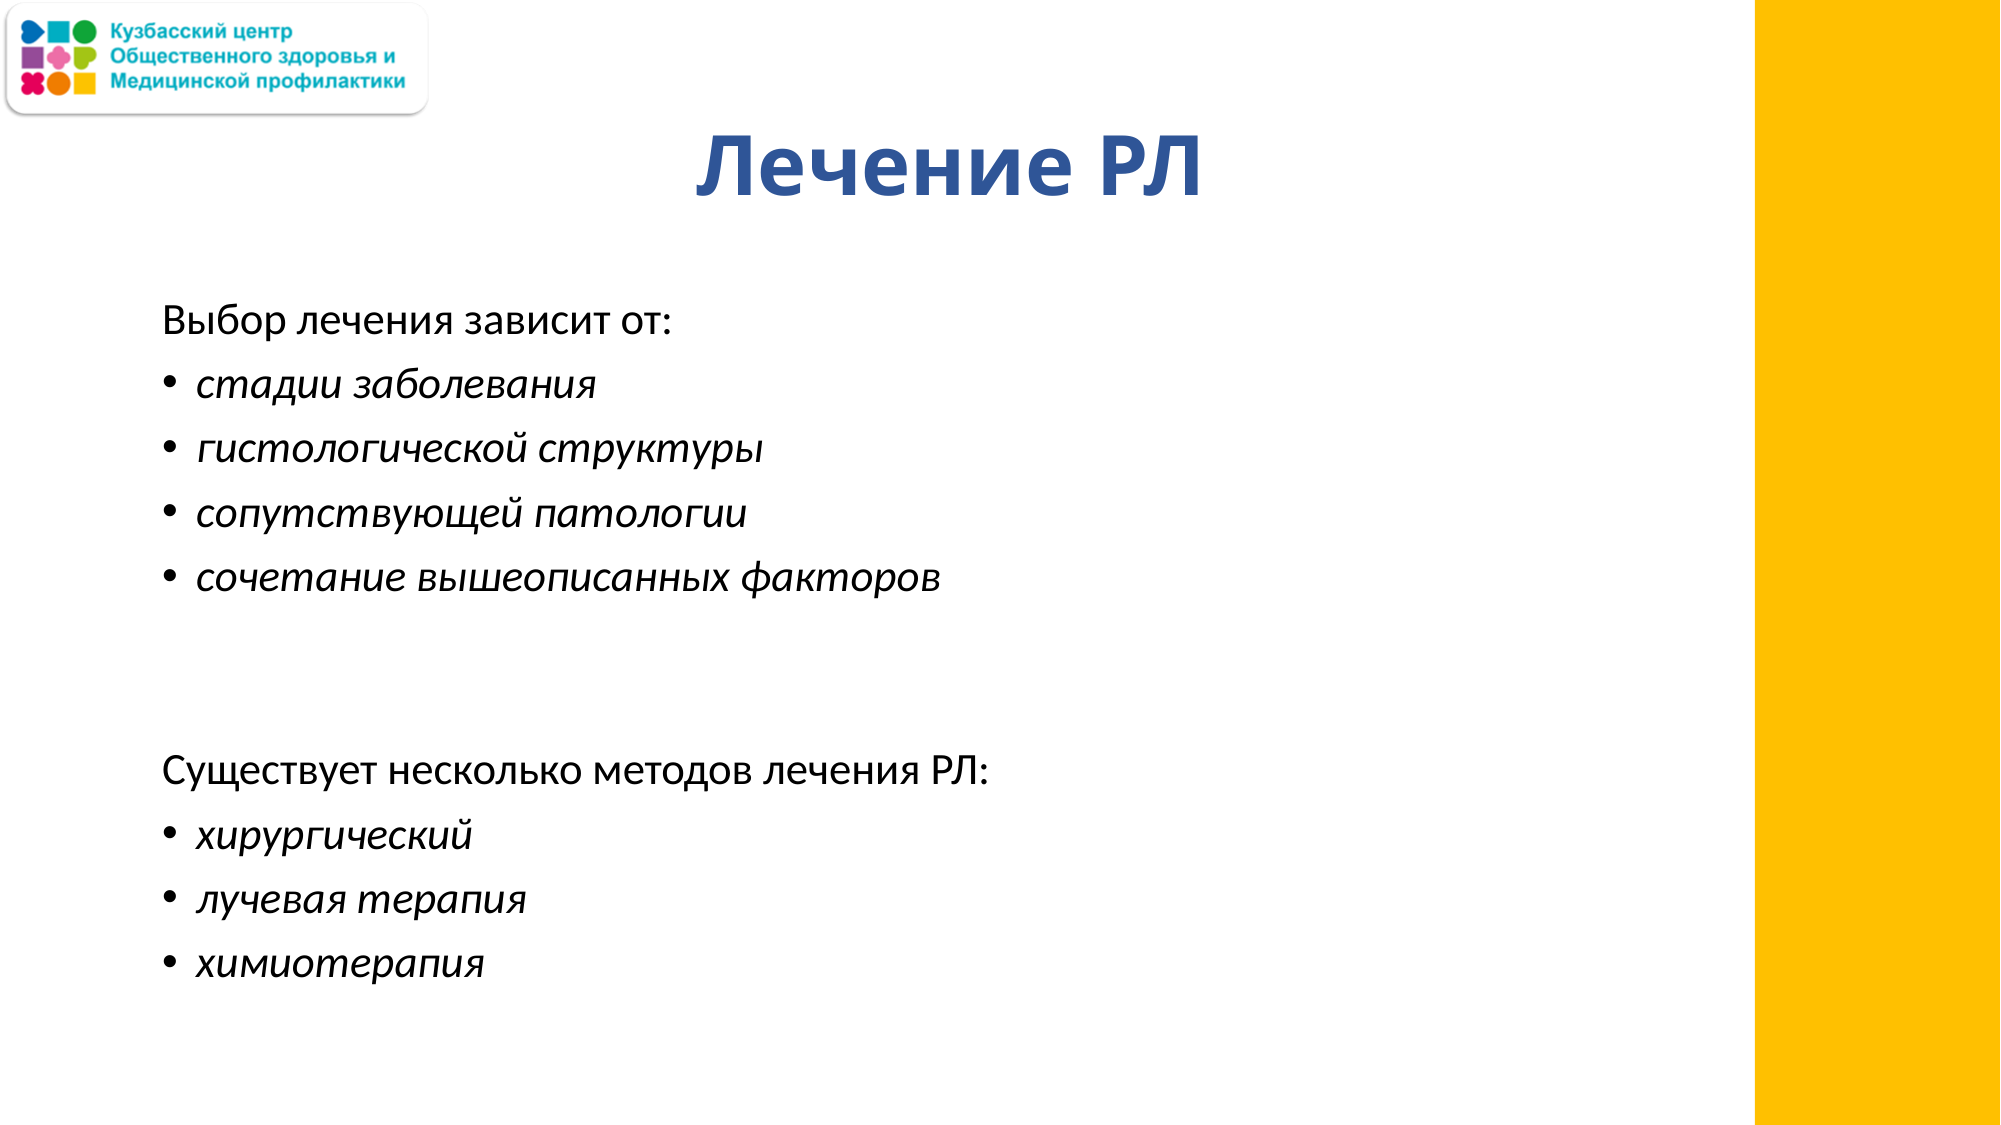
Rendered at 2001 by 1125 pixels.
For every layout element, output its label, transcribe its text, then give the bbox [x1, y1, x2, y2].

title Лечение РЛ [137, 59, 1863, 278]
picture [0, 0, 433, 122]
text_box [1753, 0, 2000, 1125]
list Выбор лечения зависит от: стадии заболевания гистологической структуры сопутствующей патологии сочетание вышеописанных факторов Существует несколько методов лечения РЛ: хирургический лучевая терапия химиотерапия [147, 288, 1784, 1002]
